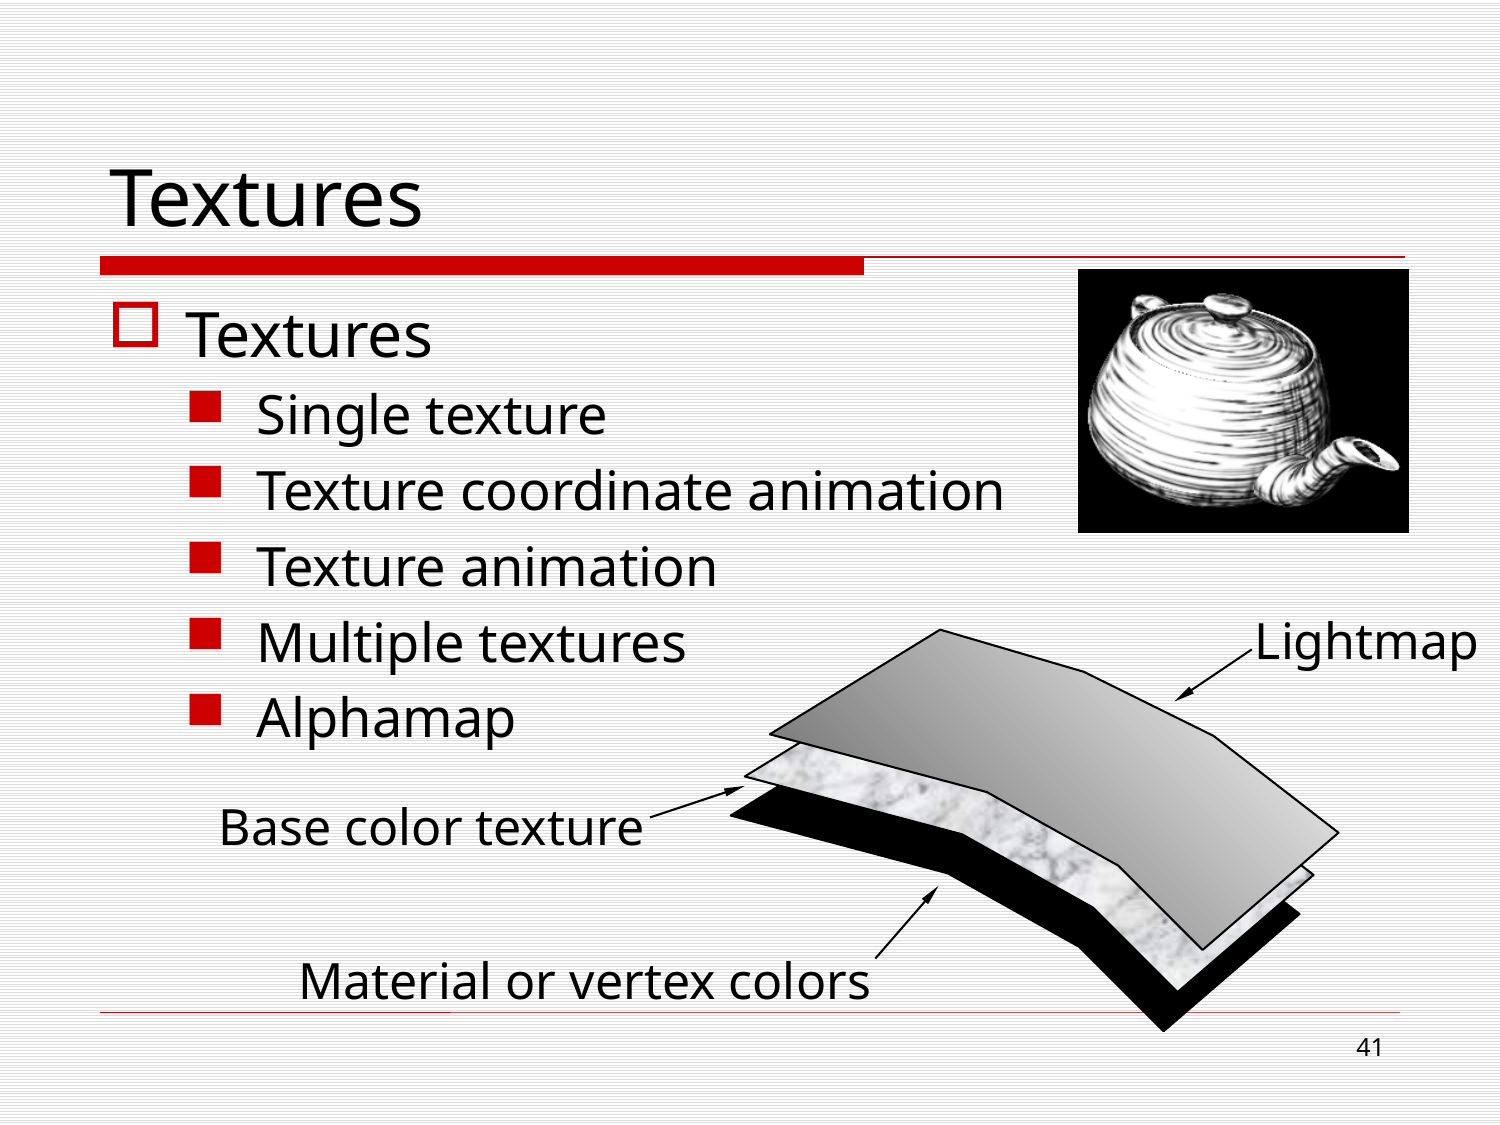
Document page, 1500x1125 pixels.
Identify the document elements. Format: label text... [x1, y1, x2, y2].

title Textures [94, 50, 1407, 250]
text_box [875, 885, 939, 958]
text_box [1174, 649, 1252, 702]
text_box Lightmap [1240, 601, 1495, 677]
list Textures Single texture Texture coordinate animation Texture animation Multiple textures Alphamap [92, 287, 1406, 988]
text_box [769, 629, 1339, 950]
picture [1077, 269, 1409, 533]
slide_number 40 [1074, 1024, 1401, 1103]
text_box [730, 786, 1300, 1024]
text_box [650, 785, 745, 818]
text_box Base color texture [204, 787, 660, 863]
text_box [744, 743, 1314, 993]
text_box Material or vertex colors [283, 942, 887, 1018]
